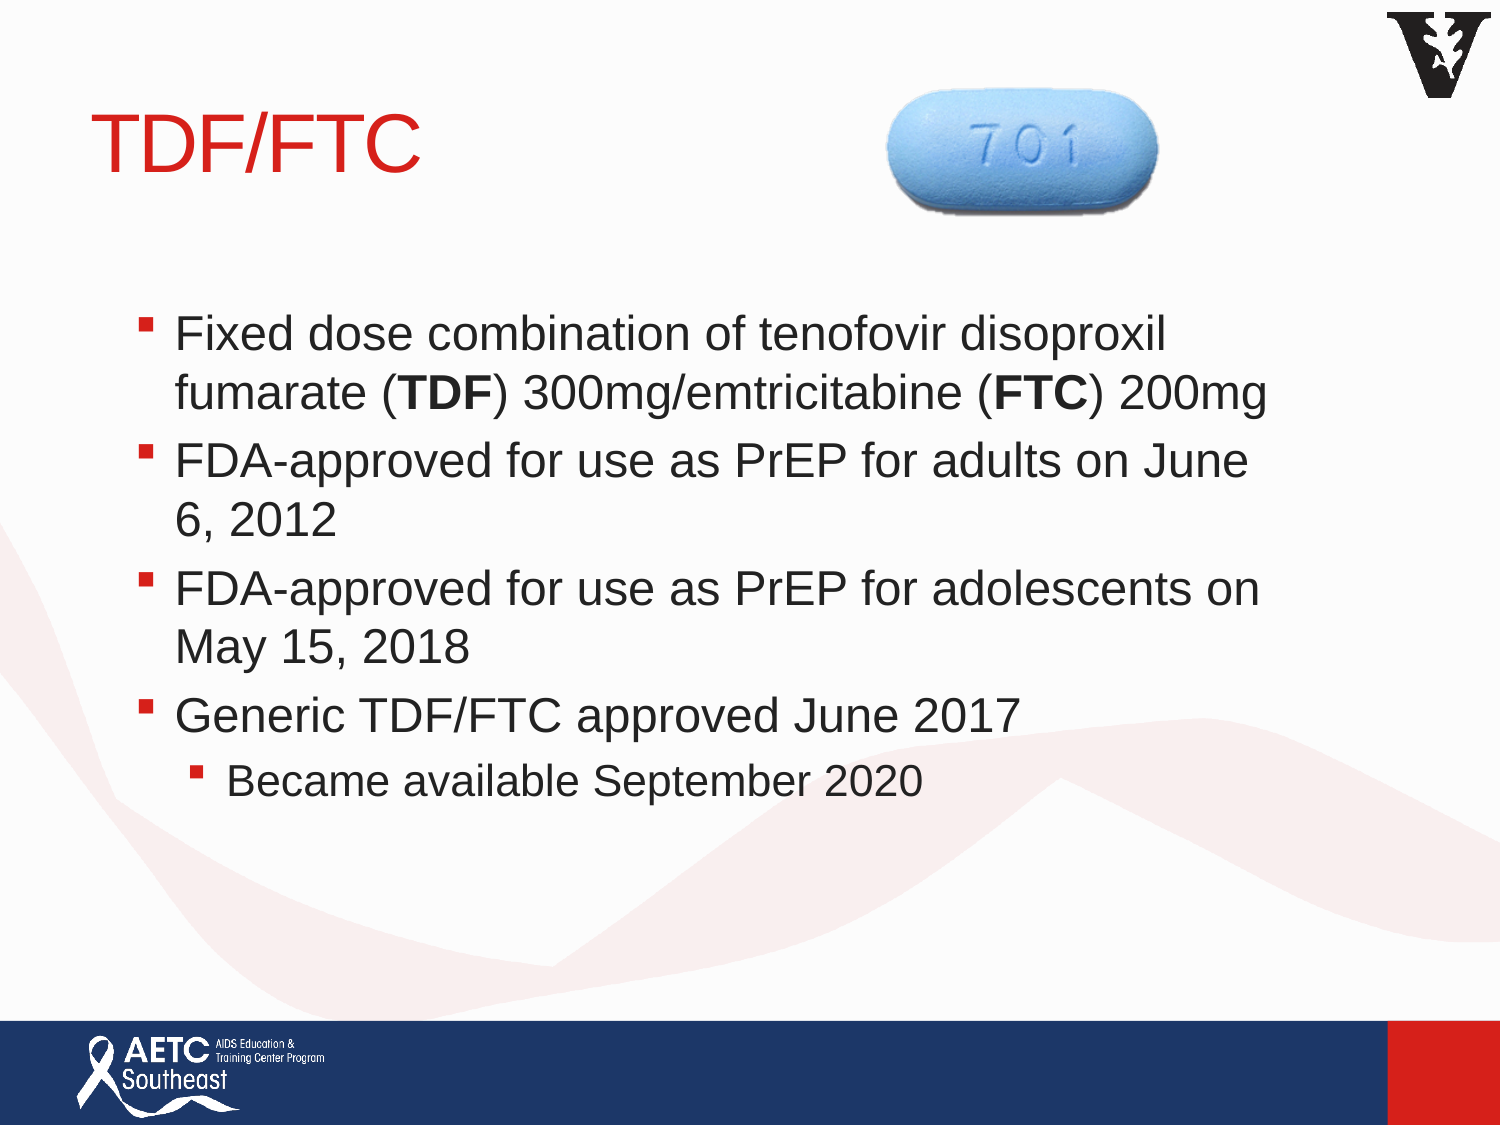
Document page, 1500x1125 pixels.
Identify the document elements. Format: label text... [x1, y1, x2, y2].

picture [861, 71, 1189, 233]
title TDF/FTC [75, 45, 1388, 233]
picture [75, 1034, 325, 1119]
list Fixed dose combination of tenofovir disoproxil fumarate (TDF) 300mg/emtricitabine (FTC) 200mg FDA-approved for use as PrEP for adults on June 6, 2012 FDA-approved for use as PrEP for adolescents on May 15, 2018 Generic TDF/FTC approved June 2017 Became available September 2020 [99, 293, 1292, 832]
picture [1387, 12, 1491, 98]
